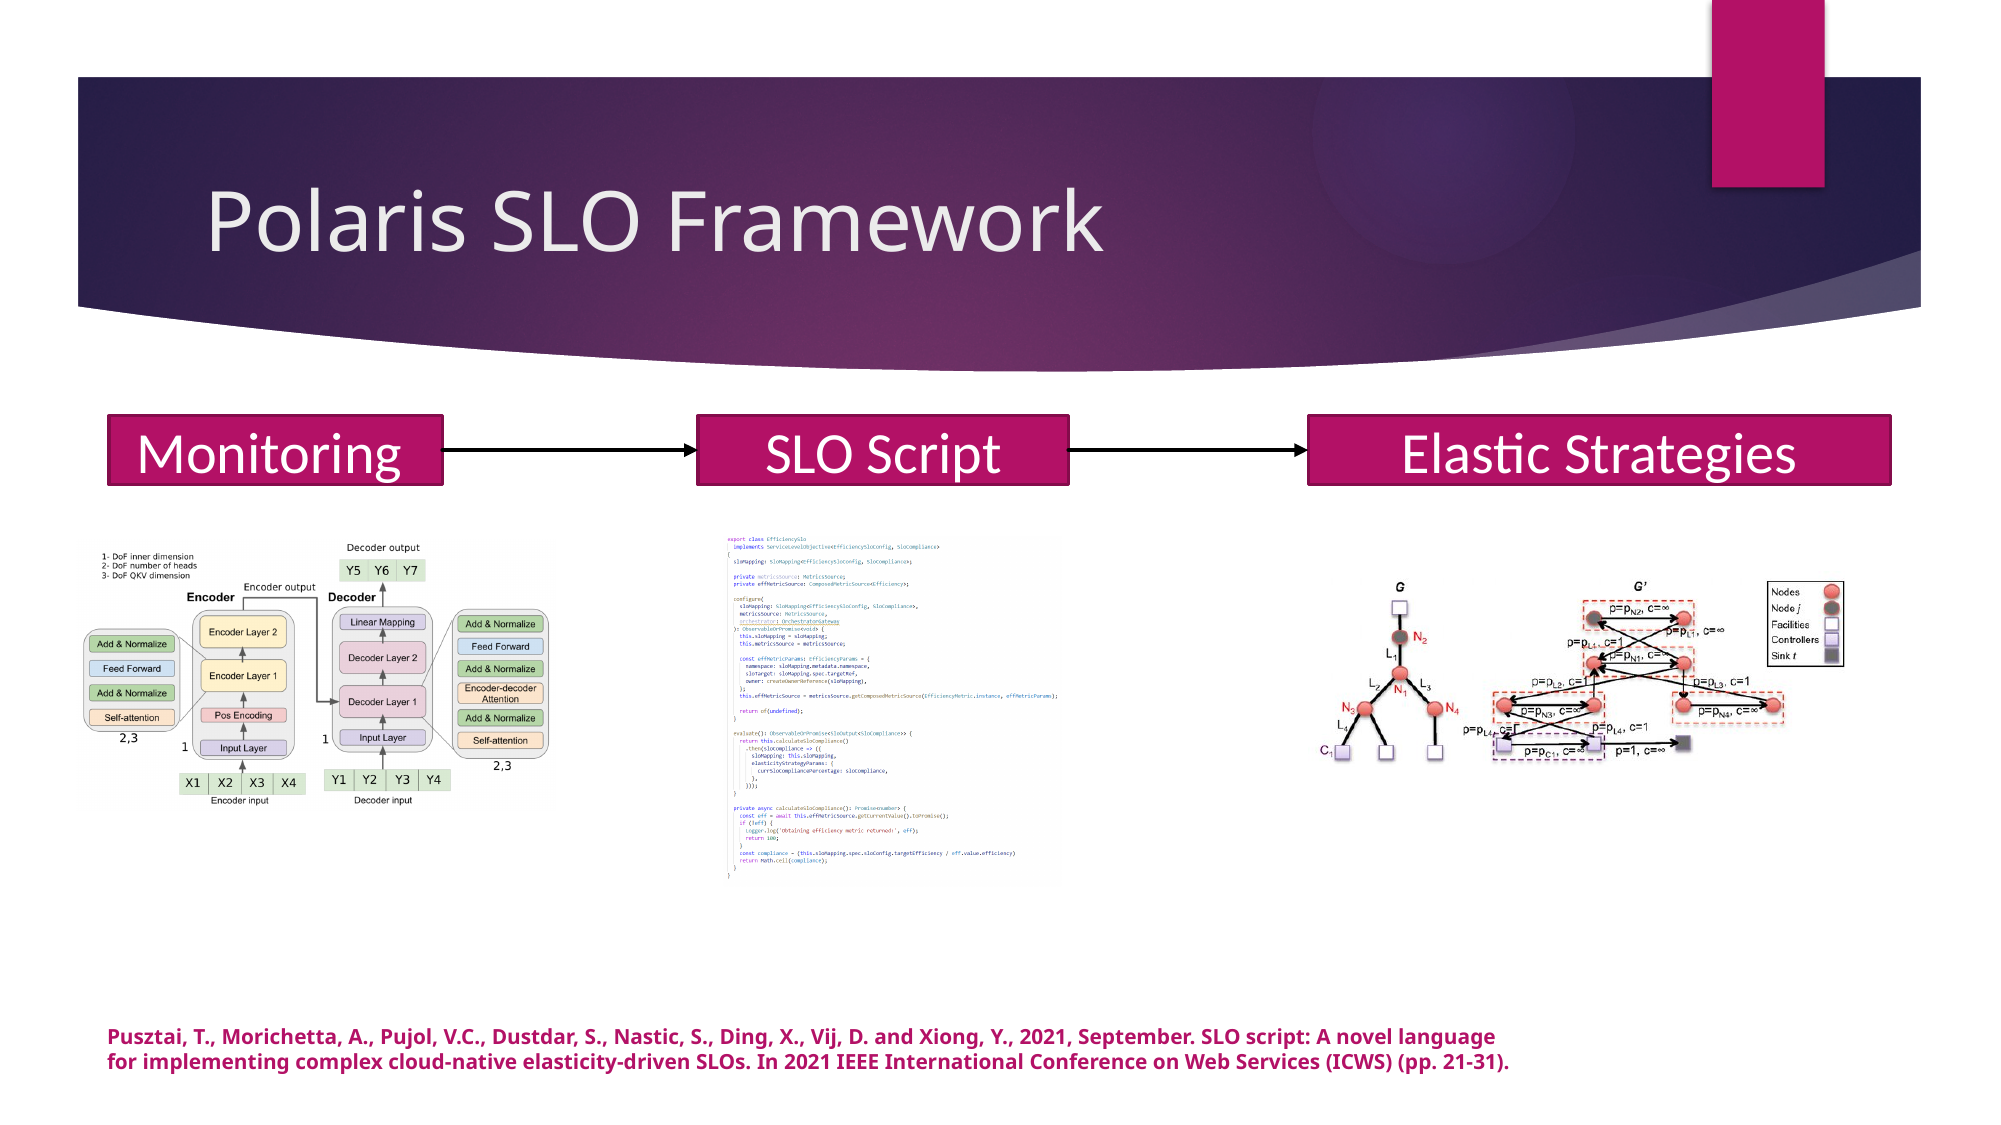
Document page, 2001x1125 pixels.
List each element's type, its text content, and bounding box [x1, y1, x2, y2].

picture [1307, 571, 1845, 767]
picture [75, 539, 556, 811]
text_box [108, 415, 1892, 485]
picture [722, 536, 1062, 887]
title Polaris SLO Framework [189, 159, 1627, 276]
footer Pusztai, T., Morichetta, A., Pujol, V.C., Dustdar, S., Nastic, S., Ding, X., Vij, D. and Xiong, Y., 2021, September. SLO script: A novel language for implementing complex cloud-native elasticity-driven SLOs. In 2021 IEEE International Conference on Web Services (ICWS) (pp. 21-31). [92, 990, 1530, 1107]
